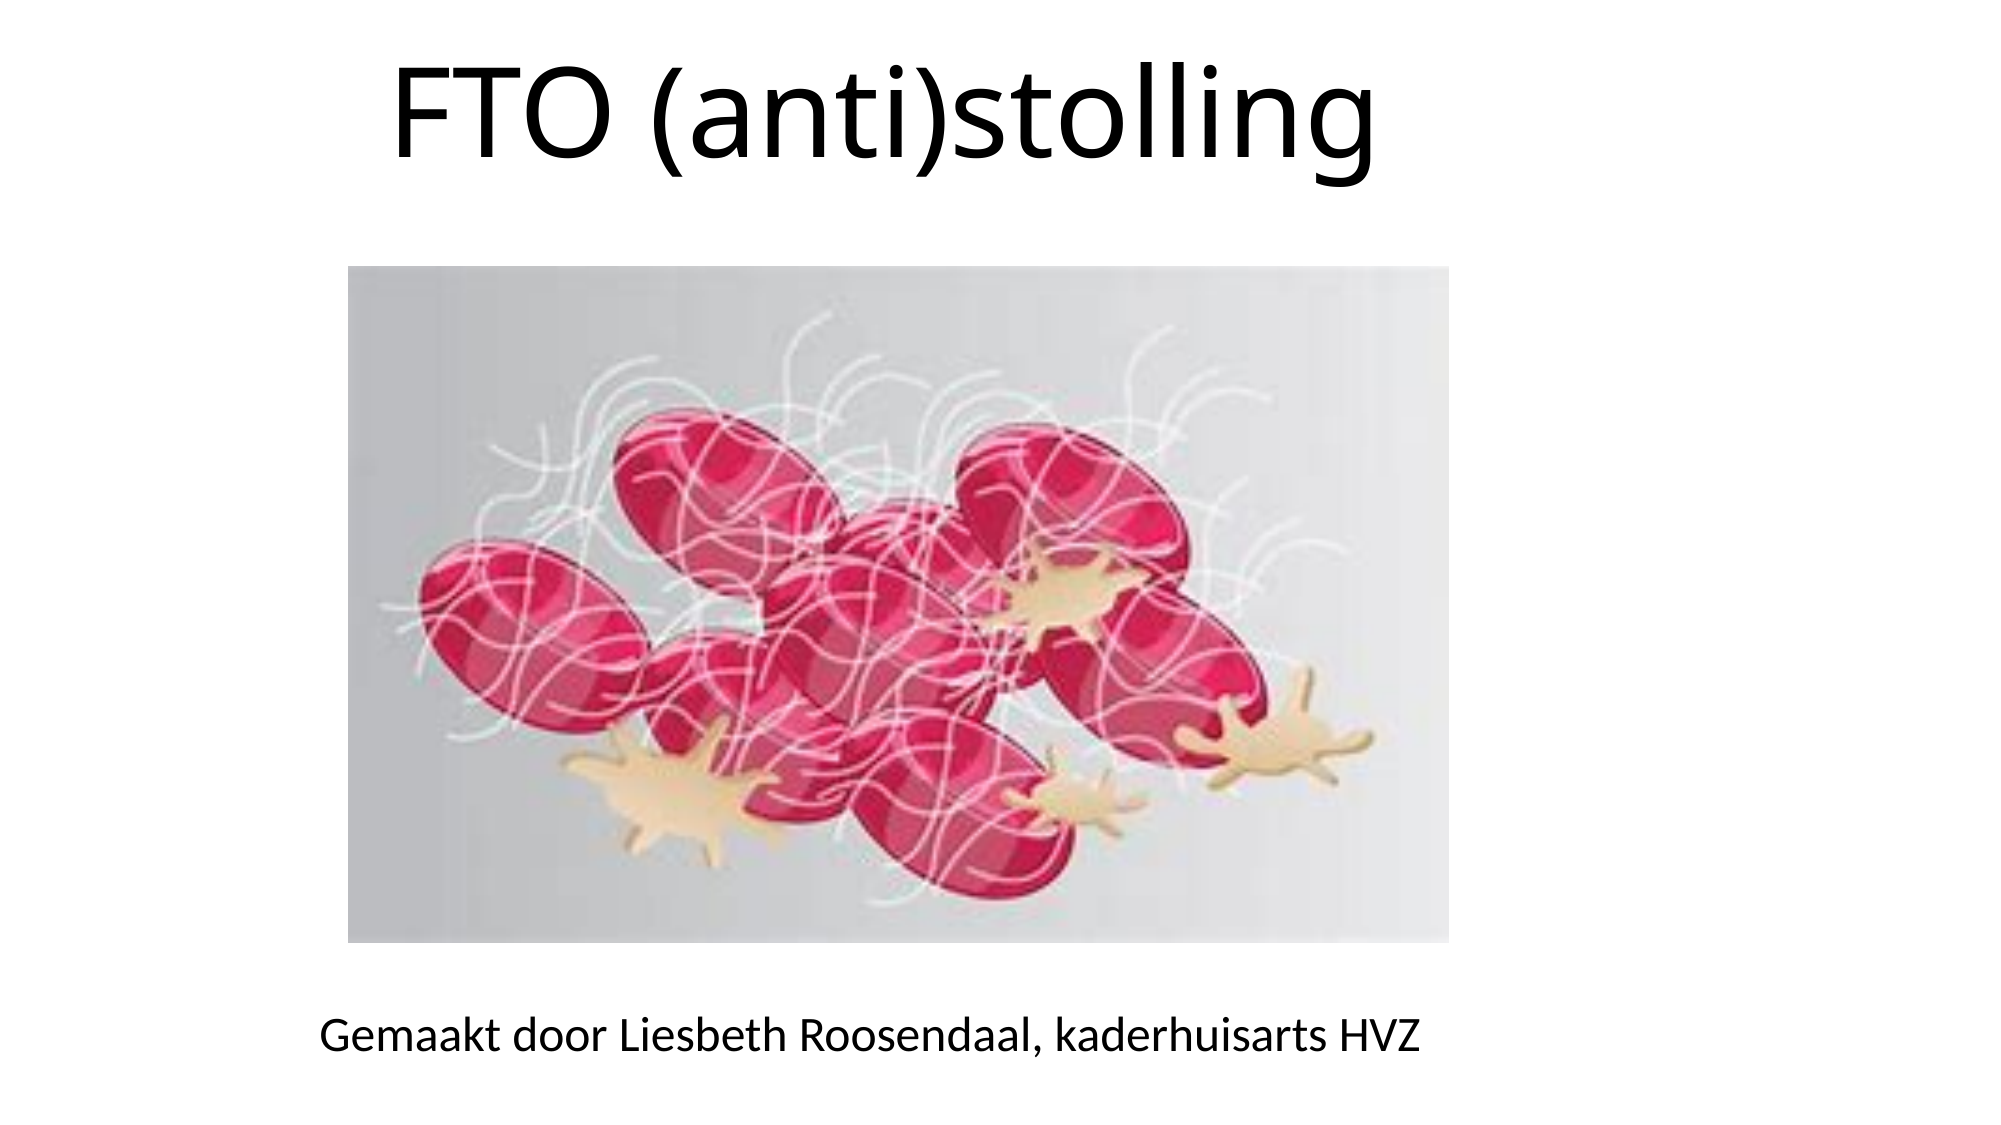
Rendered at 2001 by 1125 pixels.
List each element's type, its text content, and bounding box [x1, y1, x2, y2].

picture [348, 266, 1449, 943]
title FTO (anti)stolling [151, 0, 1652, 342]
subtitle 19 april 2021 Gemaakt door Liesbeth Roosendaal, kaderhuisarts HVZ [163, 853, 1664, 1125]
